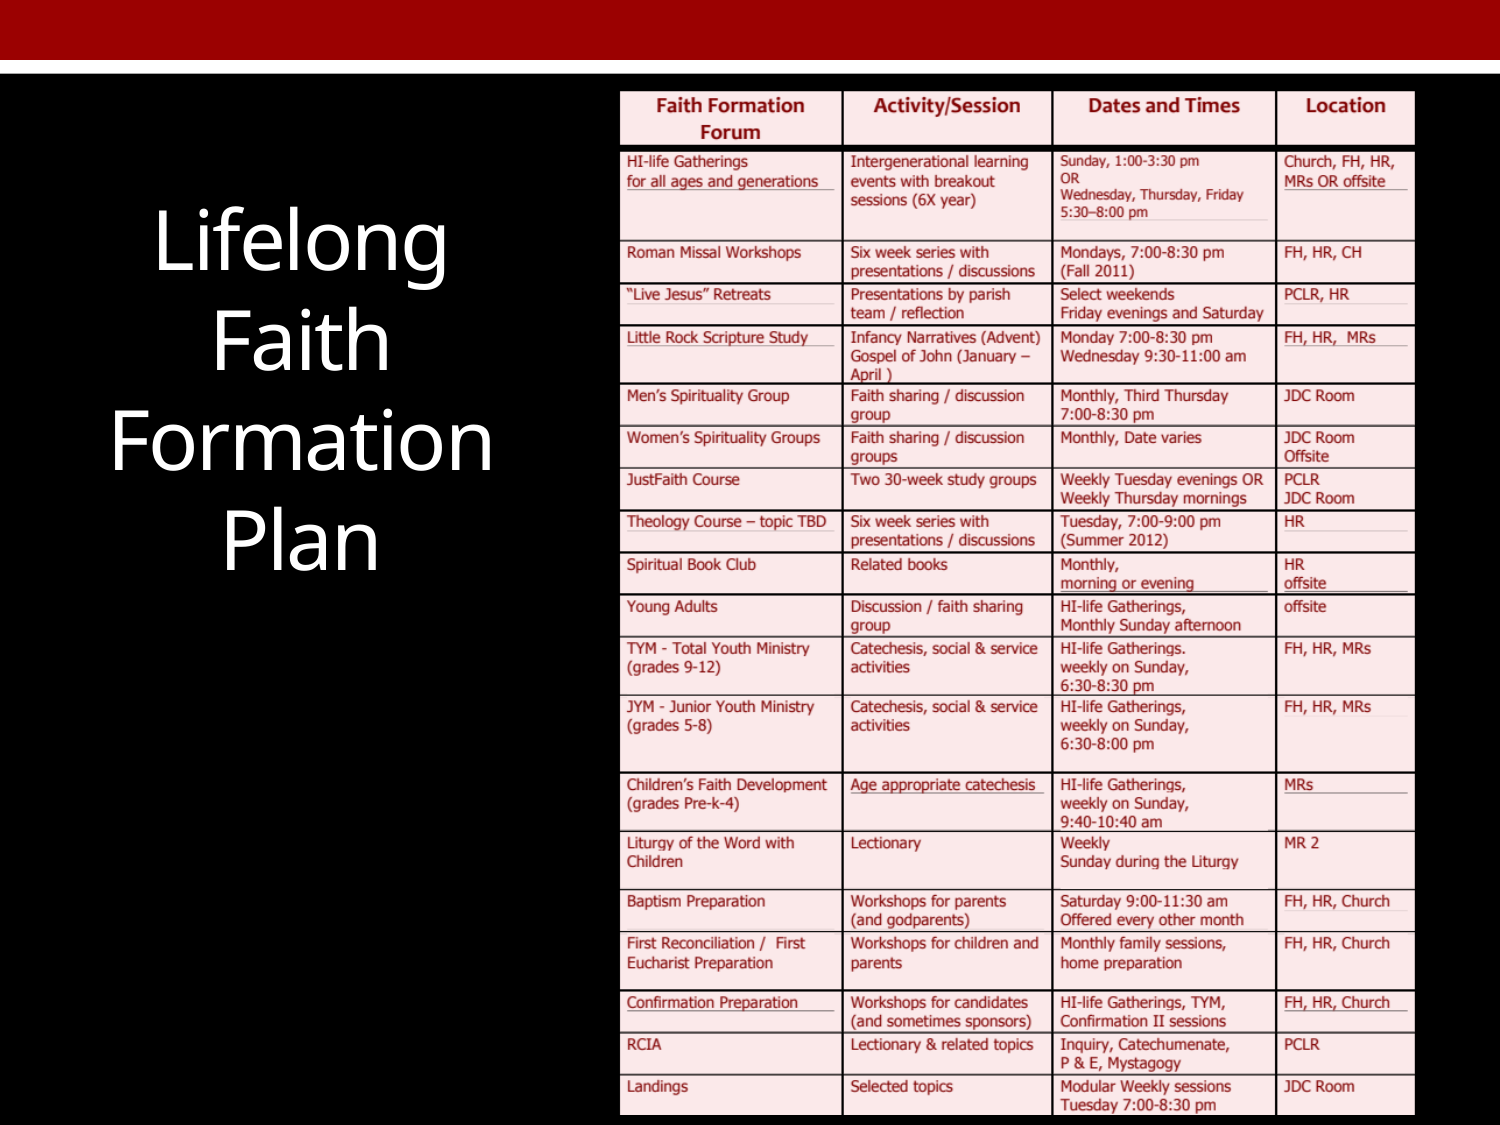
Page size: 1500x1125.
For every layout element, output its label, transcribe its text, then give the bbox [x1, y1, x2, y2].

title Lifelong Faith Formation Plan [75, 87, 528, 688]
picture [614, 87, 1417, 1115]
